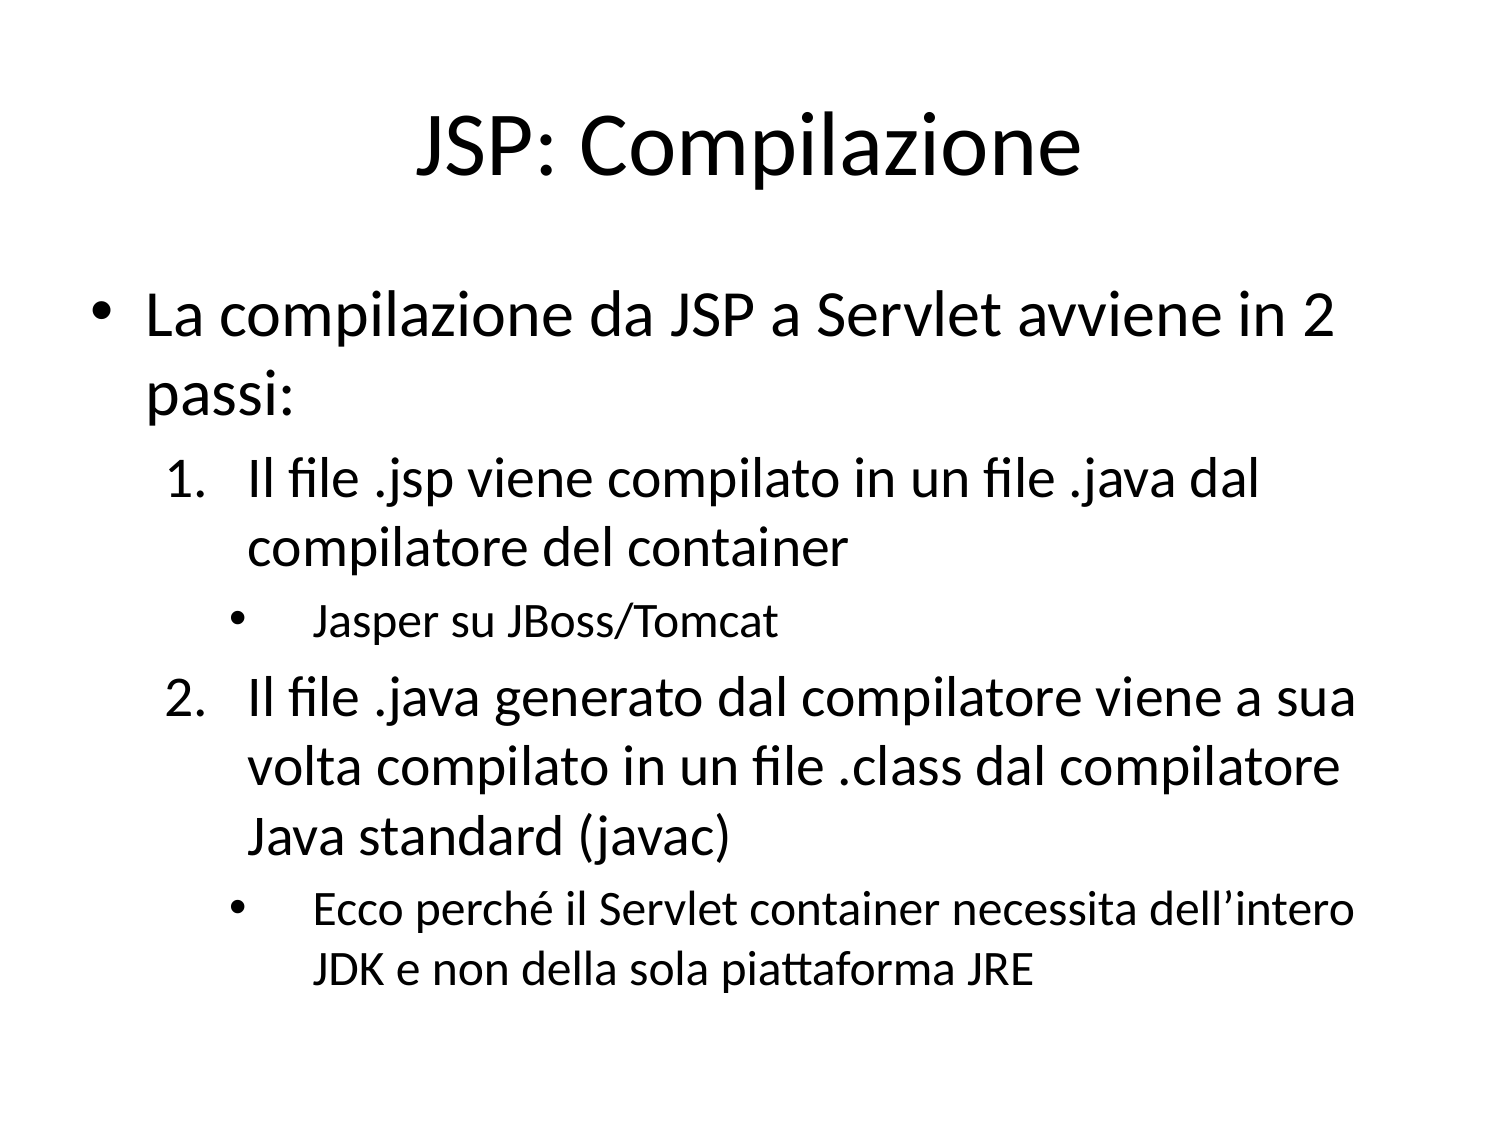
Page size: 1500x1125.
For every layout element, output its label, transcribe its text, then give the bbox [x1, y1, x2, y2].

title JSP: Compilazione [75, 45, 1425, 233]
list La compilazione da JSP a Servlet avviene in 2 passi: Il file .jsp viene compilato in un file .java dal compilatore del container Jasper su JBoss/Tomcat Il file .java generato dal compilatore viene a sua volta compilato in un file .class dal compilatore Java standard (javac) Ecco perché il Servlet container necessita dell’intero JDK e non della sola piattaforma JRE [75, 262, 1425, 1005]
